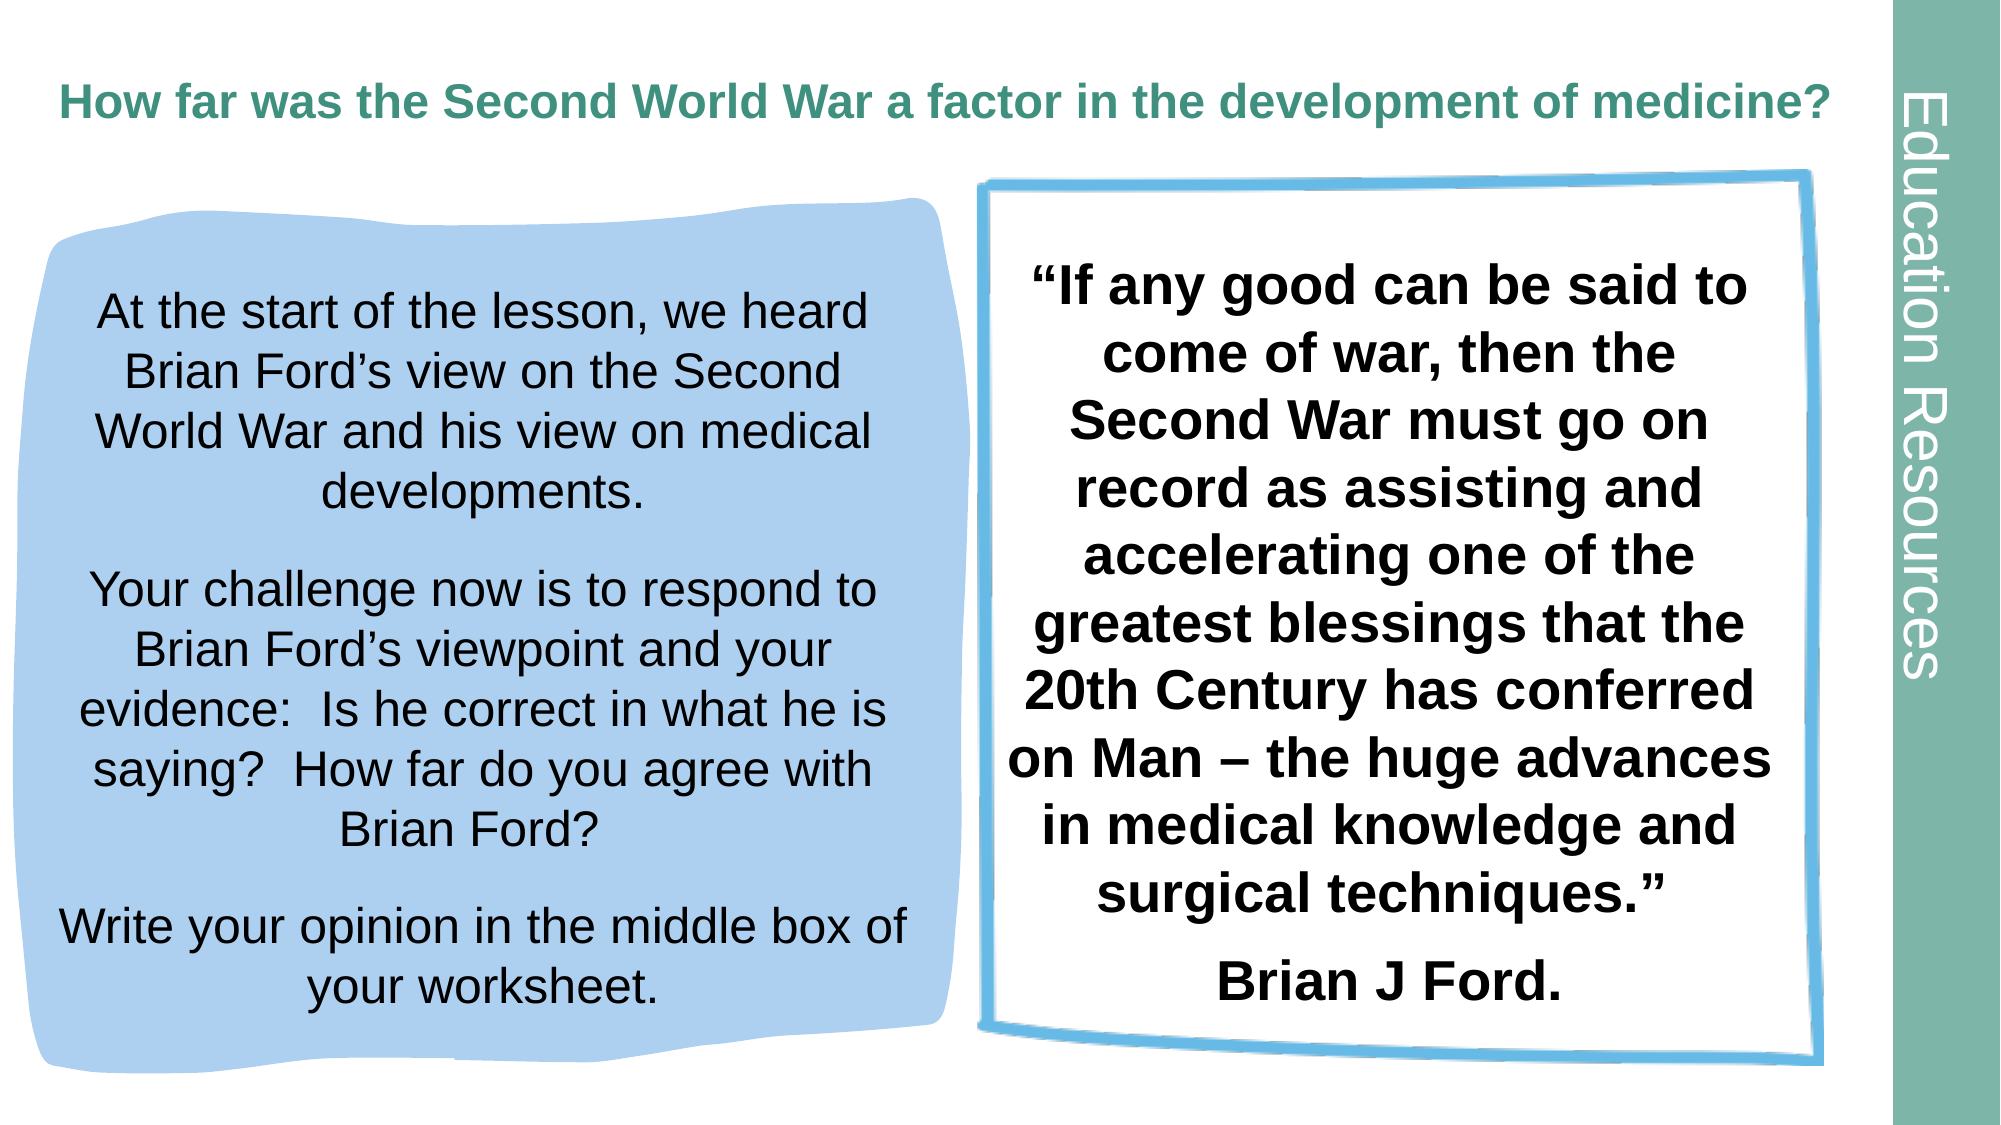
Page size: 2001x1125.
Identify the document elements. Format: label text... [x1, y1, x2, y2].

picture [976, 169, 1824, 1066]
title How far was the Second World War a factor in the development of medicine? [58, 44, 1863, 162]
list At the start of the lesson, we heard Brian Ford’s view on the Second World War and his view on medical developments. Your challenge now is to respond to Brian Ford’s viewpoint and your evidence: Is he correct in what he is saying? How far do you agree with Brian Ford? Write your opinion in the middle box of your worksheet. [58, 271, 923, 1096]
